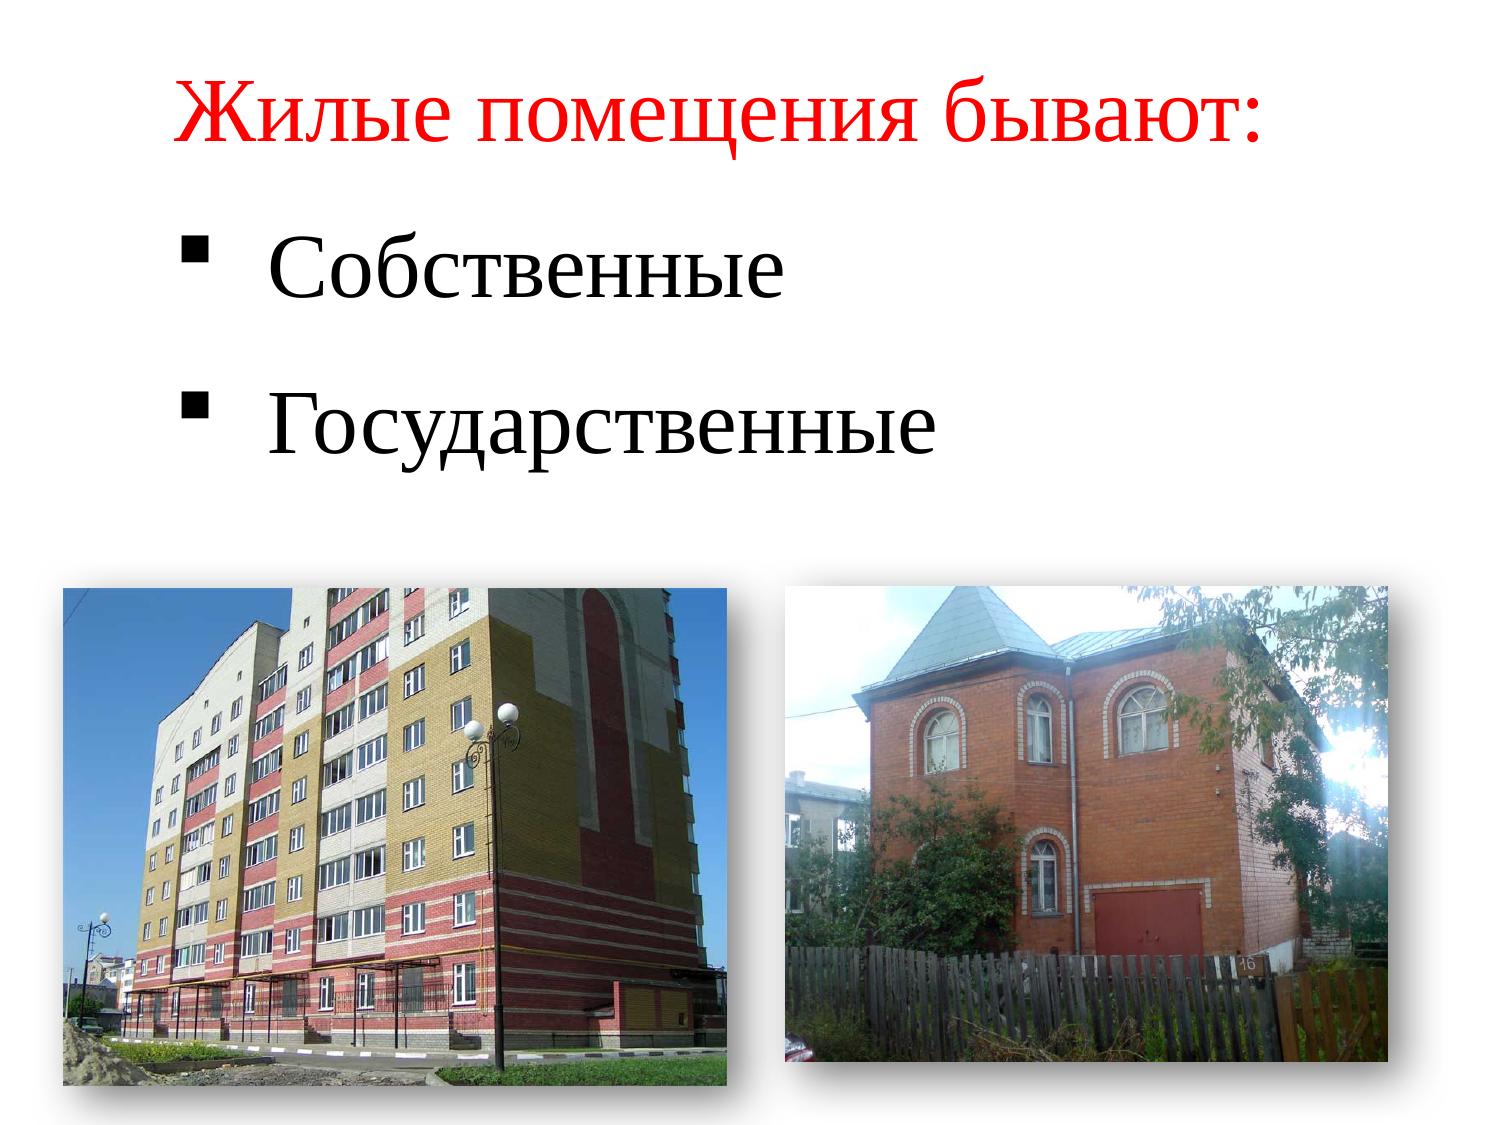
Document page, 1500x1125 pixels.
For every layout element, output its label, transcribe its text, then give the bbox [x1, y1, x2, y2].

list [63, 588, 727, 1086]
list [785, 585, 1389, 1062]
text_box Жилые помещения бывают: Собственные Государственные [159, 42, 1388, 479]
